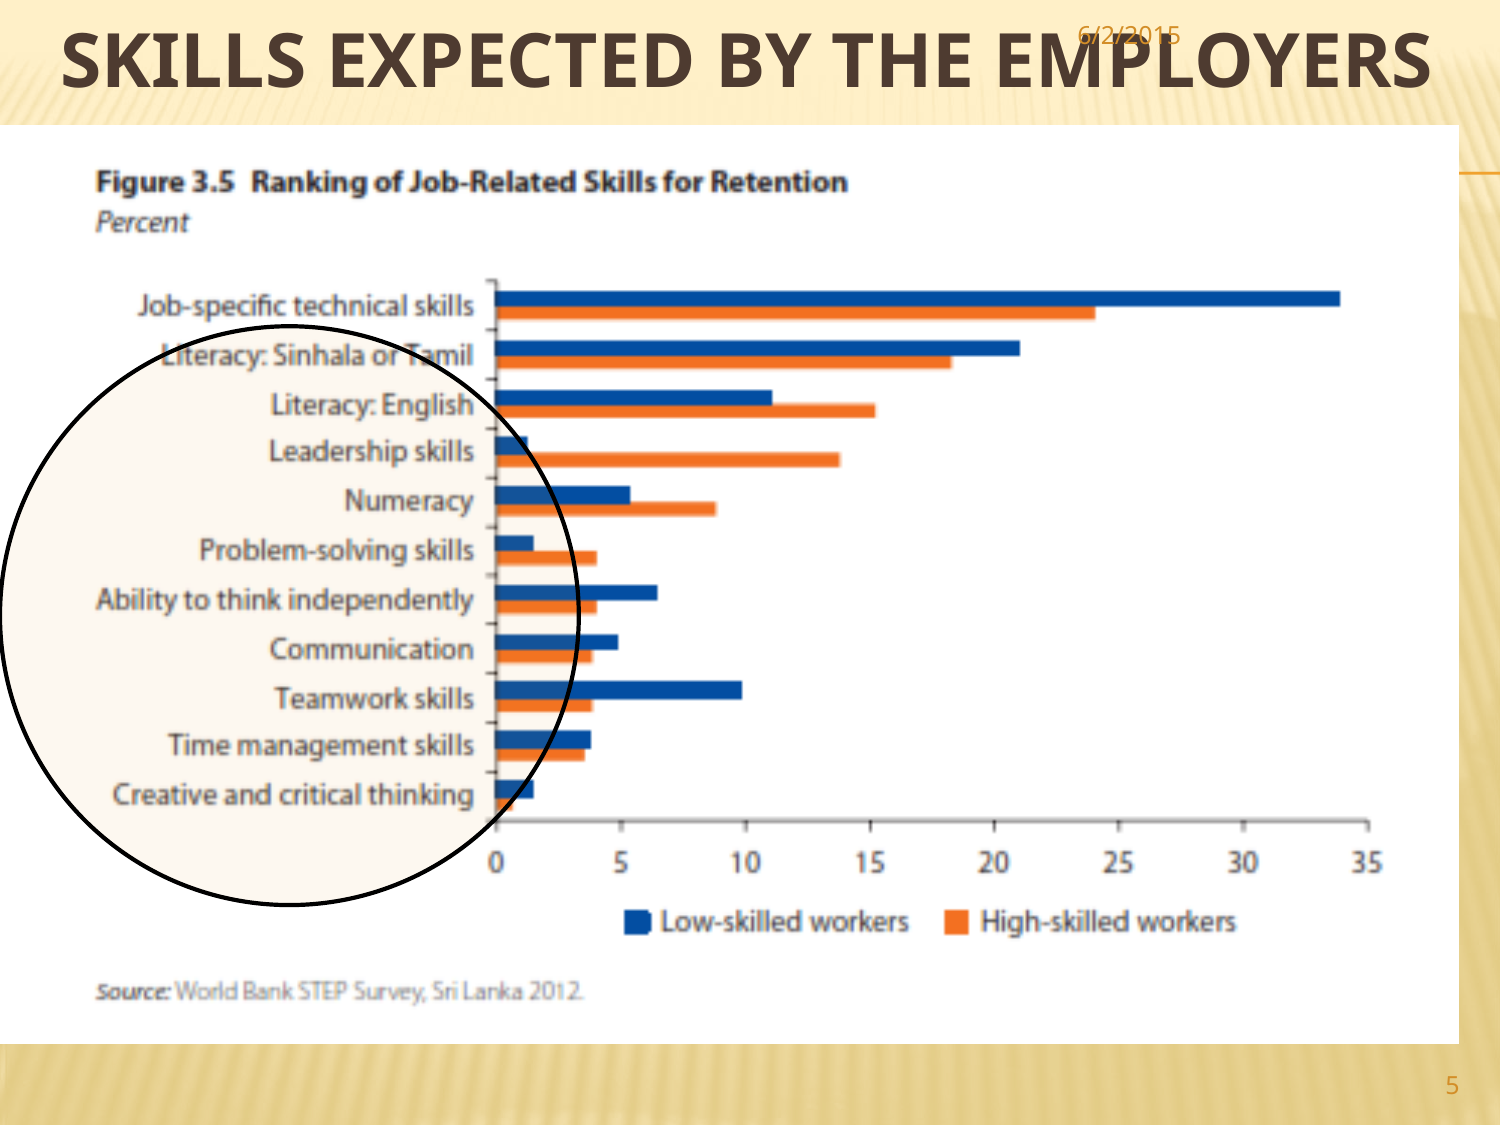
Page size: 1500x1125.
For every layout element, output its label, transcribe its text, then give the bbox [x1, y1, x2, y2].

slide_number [1062, 12, 1475, 60]
slide_number 5 [1350, 1061, 1475, 1103]
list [0, 125, 1459, 1044]
title Skills Expected by the employers [17, 0, 1449, 116]
